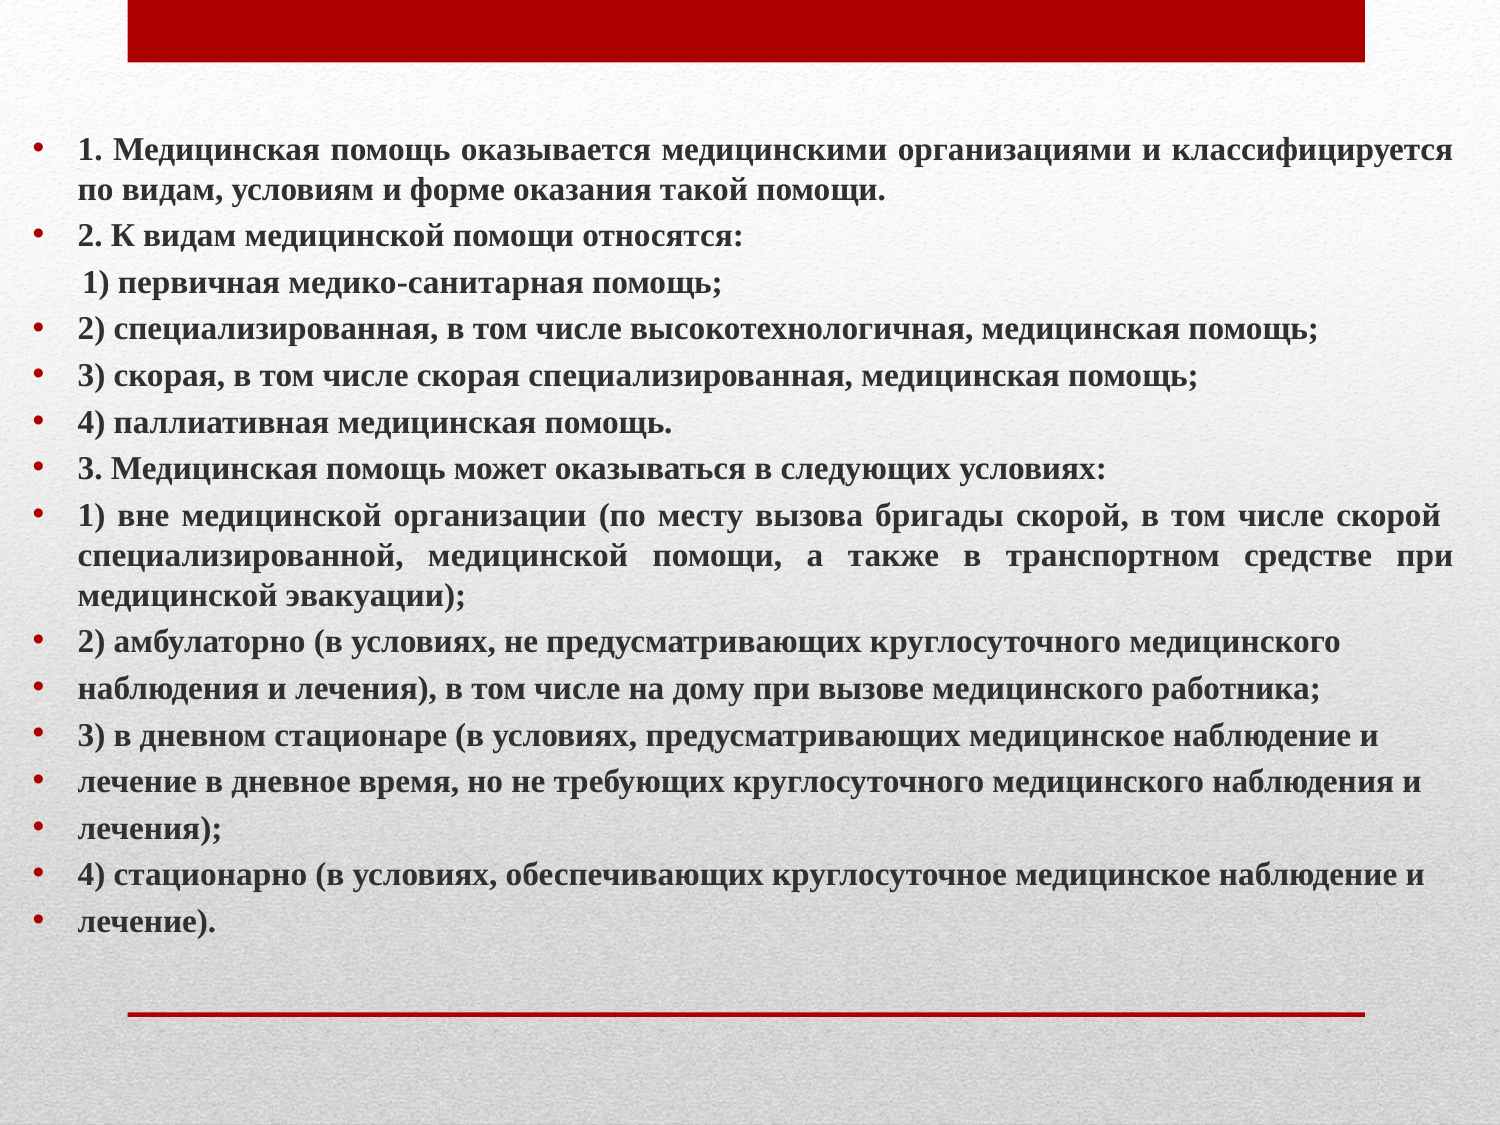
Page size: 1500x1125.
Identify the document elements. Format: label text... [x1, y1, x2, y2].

list 1. Медицинская помощь оказывается медицинскими организациями и классифицируется по видам, условиям и форме оказания такой помощи. 2. К видам медицинской помощи относятся: 1) первичная медико-санитарная помощь; 2) специализированная, в том числе высокотехнологичная, медицинская помощь; 3) скорая, в том числе скорая специализированная, медицинская помощь; 4) паллиативная медицинская помощь. 3. Медицинская помощь может оказываться в следующих условиях: 1) вне медицинской организации (по месту вызова бригады скорой, в том числе скорой специализированной, медицинской помощи, а также в транспортном средстве при медицинской эвакуации); 2) амбулаторно (в условиях, не предусматривающих круглосуточного медицинского наблюдения и лечения), в том числе на дому при вызове медицинского работника; 3) в дневном стационаре (в условиях, предусматривающих медицинское наблюдение и лечение в дневное время, но не требующих круглосуточного медицинского наблюдения и лечения); 4) стационарно (в условиях, обеспечивающих круглосуточное медицинское наблюдение и лечение). [17, 66, 1471, 1000]
